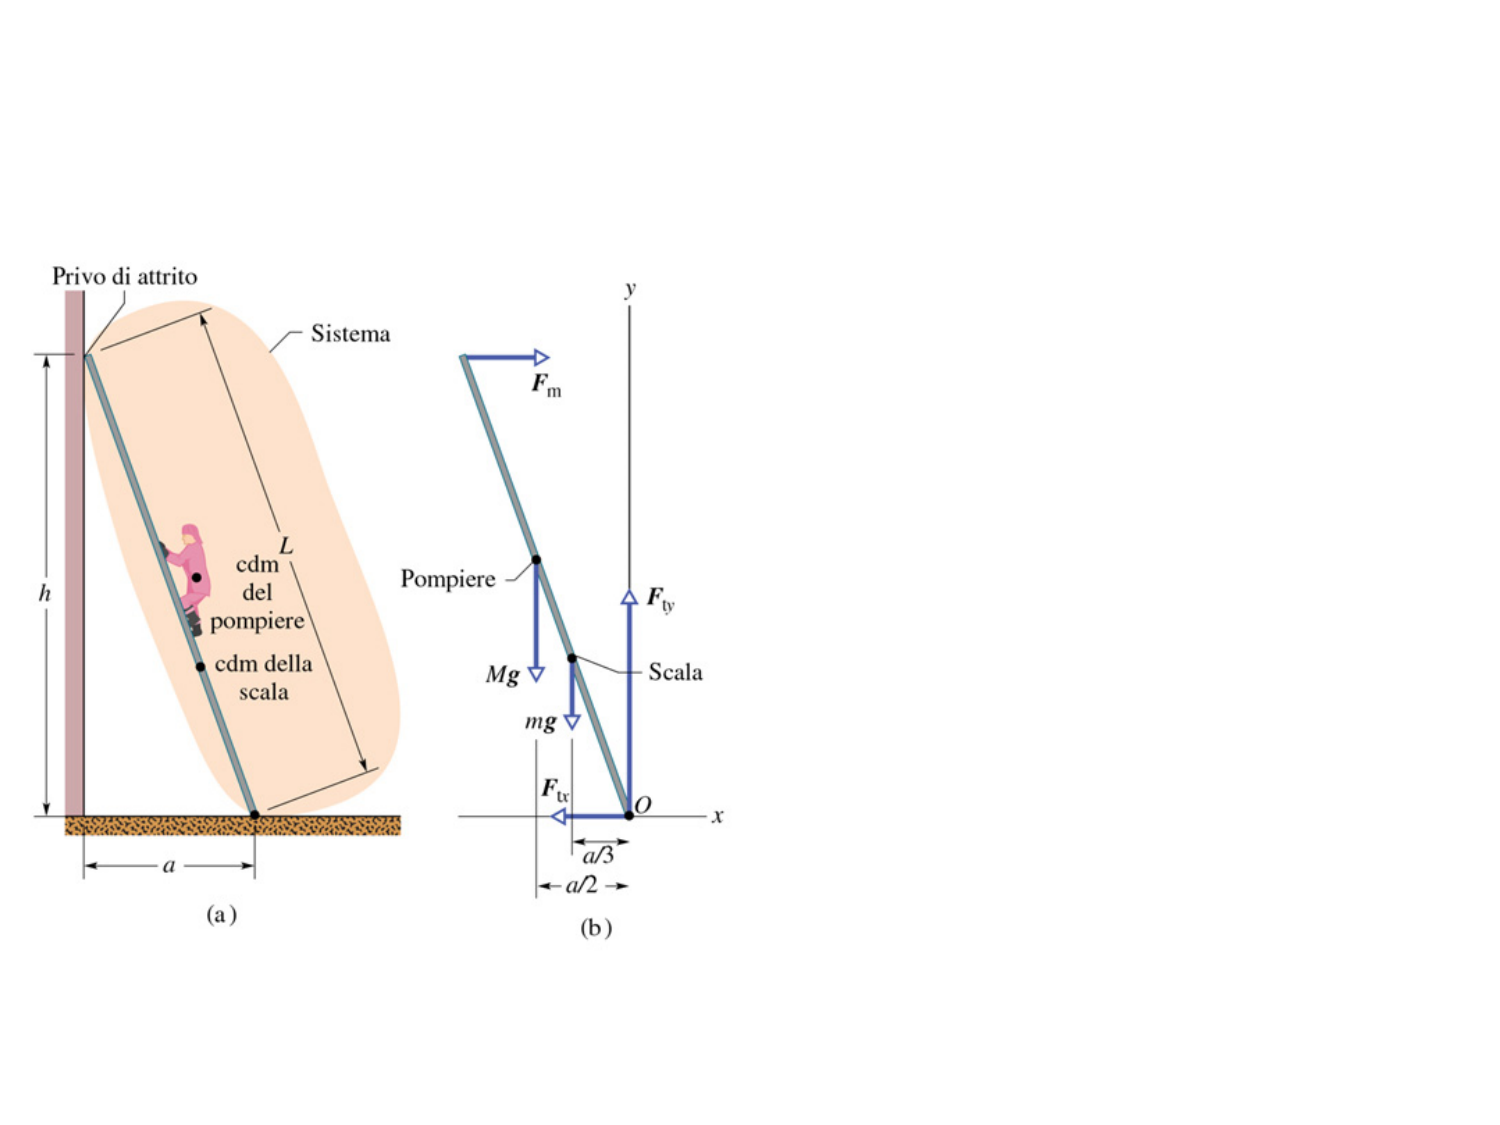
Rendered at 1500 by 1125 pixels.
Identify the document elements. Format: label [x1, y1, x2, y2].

picture [17, 243, 733, 952]
